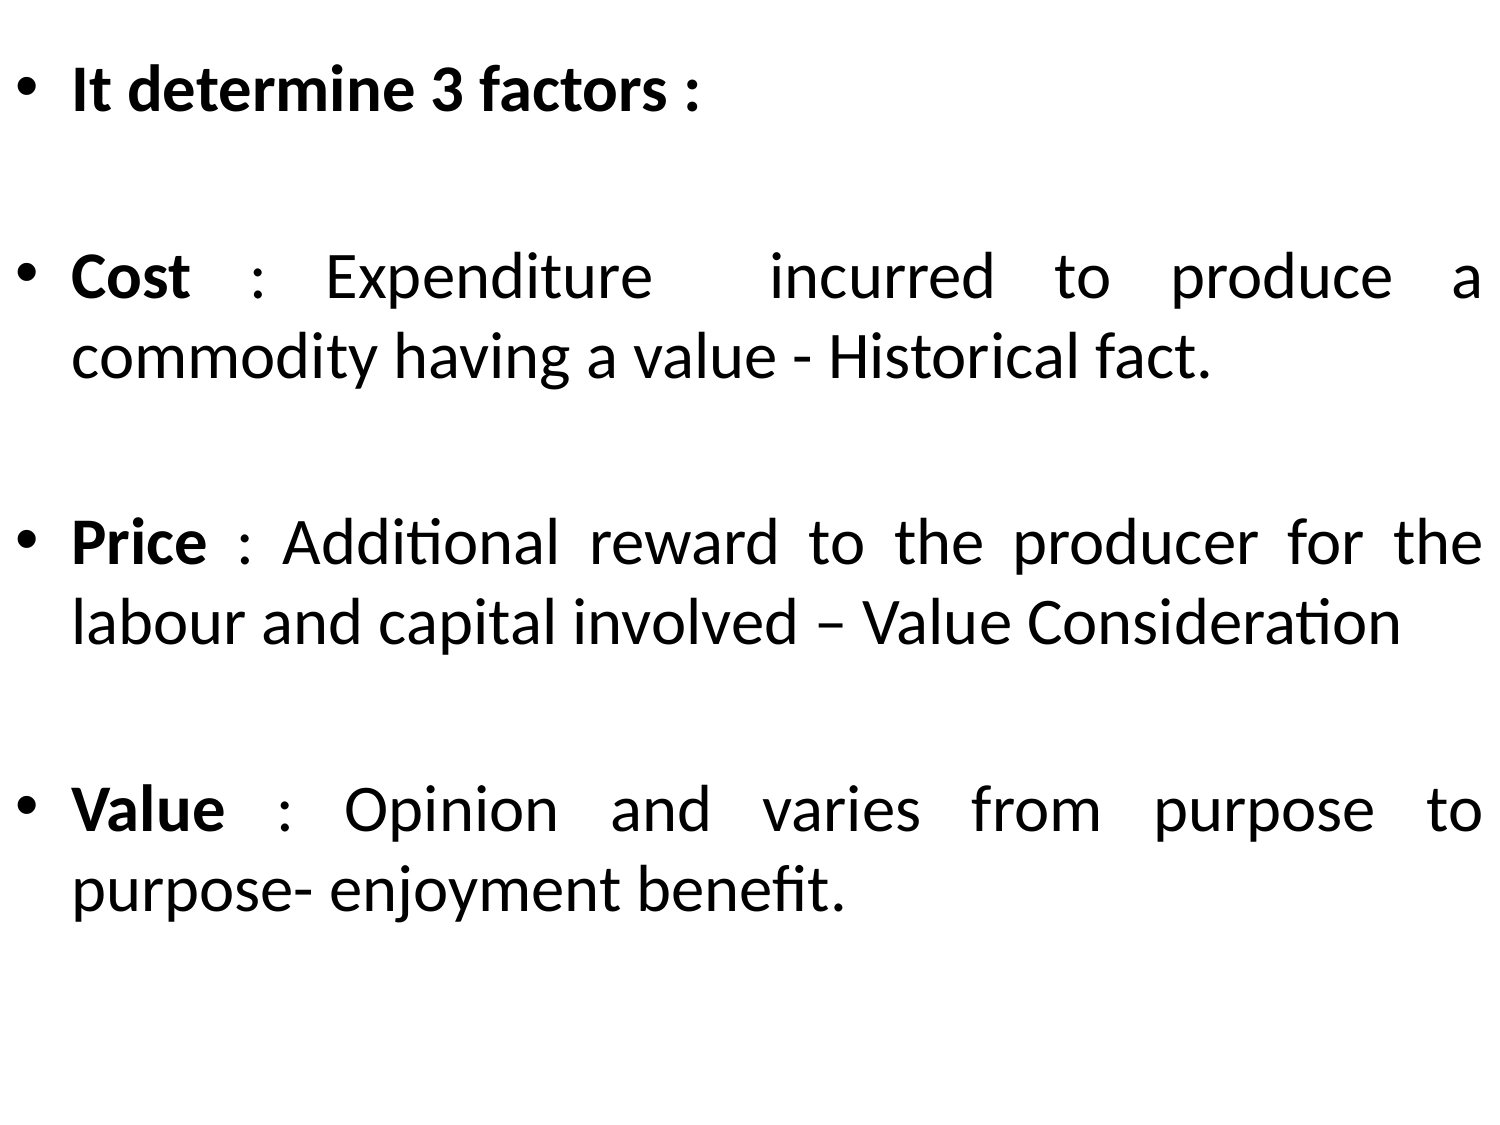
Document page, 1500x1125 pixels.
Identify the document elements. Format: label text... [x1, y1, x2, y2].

list It determine 3 factors : Cost : Expenditure incurred to produce a commodity having a value - Historical fact. Price : Additional reward to the producer for the labour and capital involved – Value Consideration Value : Opinion and varies from purpose to purpose- enjoyment benefit. [0, 37, 1500, 1125]
